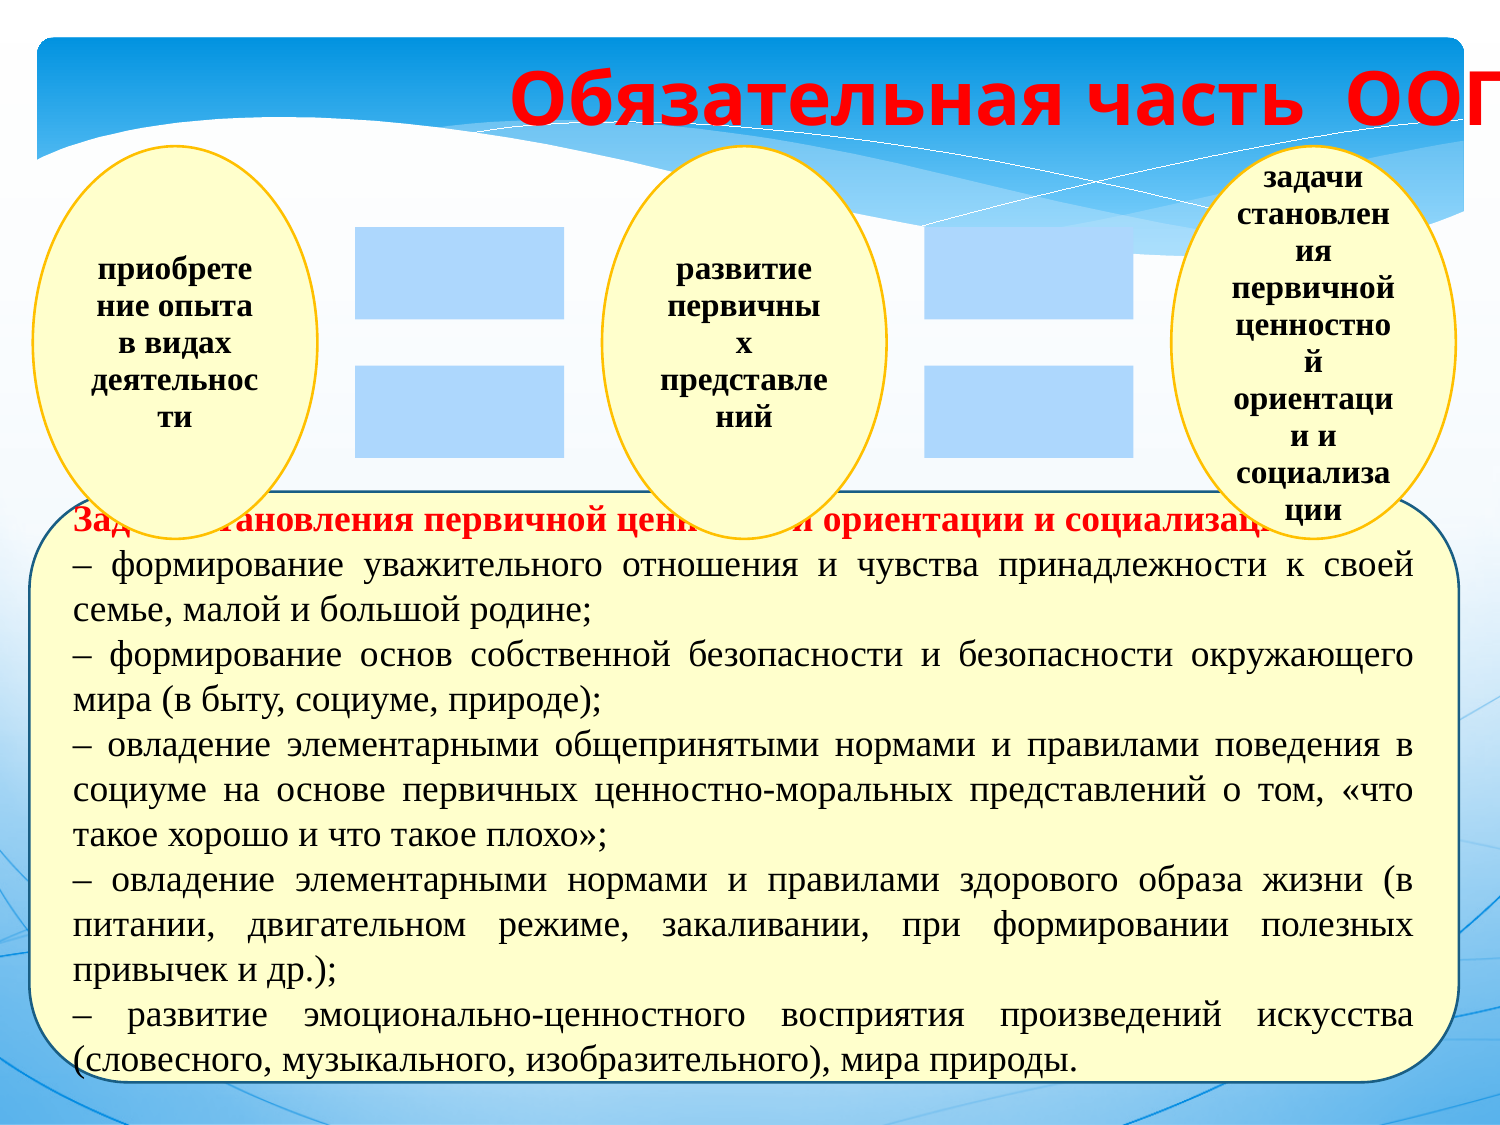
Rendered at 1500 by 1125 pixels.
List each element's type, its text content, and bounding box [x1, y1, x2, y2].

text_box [32, 145, 1457, 540]
text_box Задачи становления первичной ценностной ориентации и социализации: – формирование уважительного отношения и чувства принадлежности к своей семье, малой и большой родине; – формирование основ собственной безопасности и безопасности окружающего мира (в быту, социуме, природе); – овладение элементарными общепринятыми нормами и правилами поведения в социуме на основе первичных ценностно-моральных представлений о том, «что такое хорошо и что такое плохо»; – овладение элементарными нормами и правилами здорового образа жизни (в питании, двигательном режиме, закаливании, при формировании полезных привычек и др.); – развитие эмоционально-ценностного восприятия произведений искусства (словесного, музыкального, изобразительного), мира природы. [28, 549, 1461, 1084]
text_box Обязательная часть ООП [494, 42, 1500, 148]
